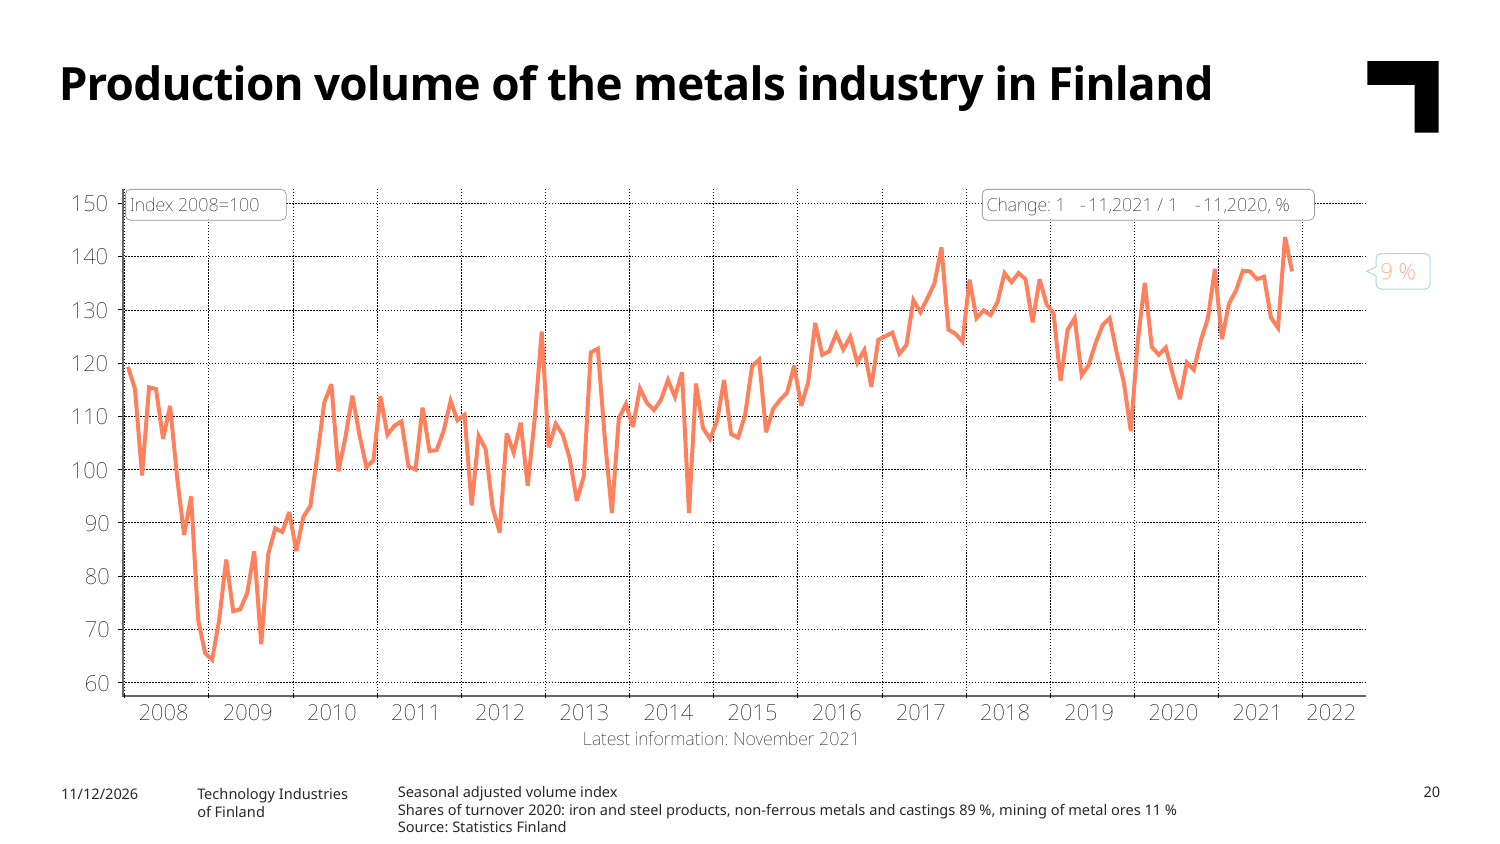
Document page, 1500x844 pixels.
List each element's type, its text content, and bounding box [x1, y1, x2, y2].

slide_number 20 [1314, 775, 1456, 803]
footer Technology Industries of Finland [182, 777, 453, 805]
list Seasonal adjusted volume index Shares of turnover 2020: iron and steel products, non-ferrous metals and castings 89 %, mining of metal ores 11 % Source: Statistics Finland [382, 775, 1314, 803]
list Production volume of the metals industry in Finland [41, 46, 1353, 153]
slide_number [46, 777, 182, 805]
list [62, 180, 1439, 763]
